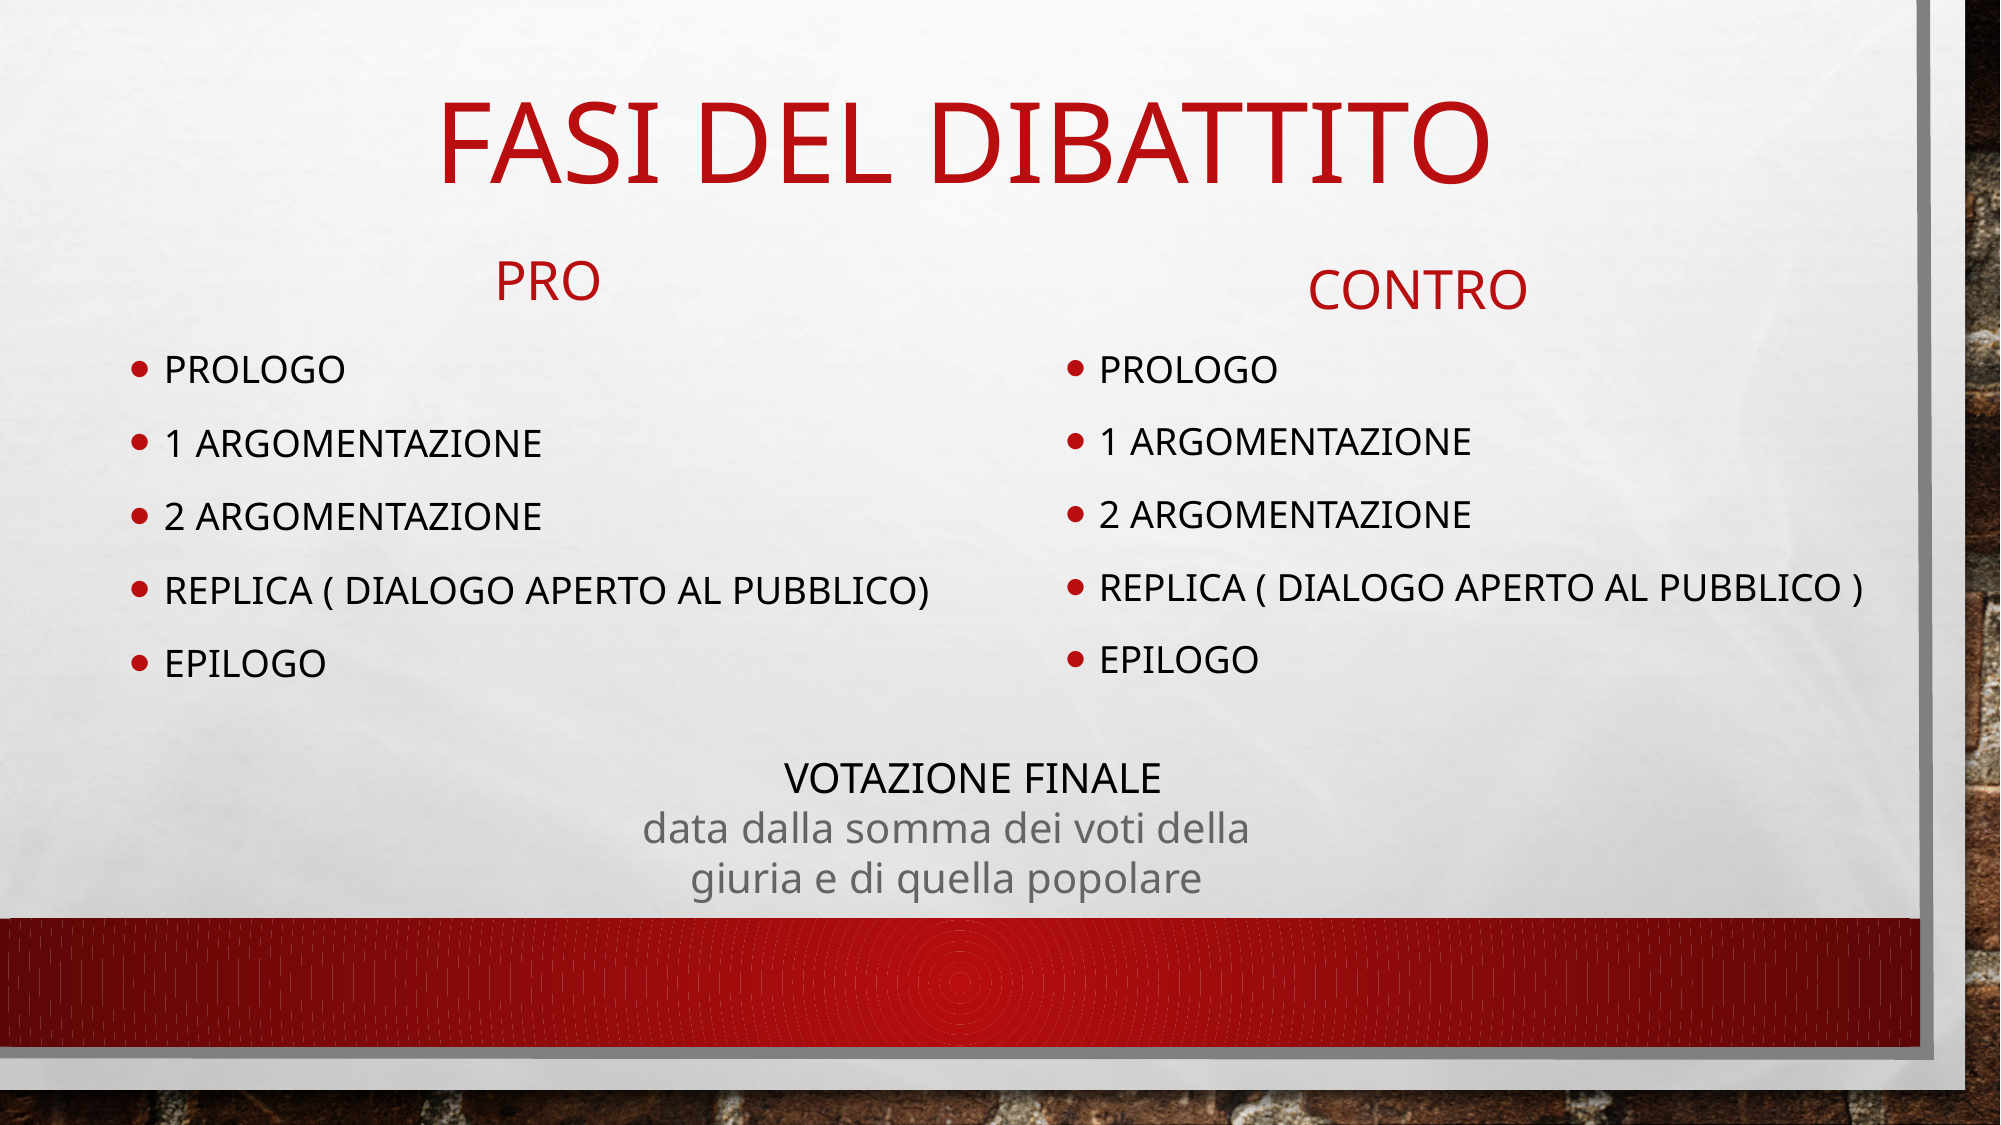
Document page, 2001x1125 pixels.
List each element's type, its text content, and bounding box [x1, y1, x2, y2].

list CONTRO [1019, 217, 1818, 329]
list PROLOGO 1 ARGOMENTAZIONE 2 ARGOMENTAZIONE REPLICA ( DIALOGO APERTO AL PUBBLICO ) epILOGO [1050, 328, 1885, 742]
text_box VOTAZIONE FINALE data dalla somma dei voti della giuria e di quella popolare [619, 744, 1275, 910]
picture [0, 0, 2000, 1125]
list PROLOGO 1 ARGOMENTAZIONE 2 ARGOMENTAZIONE REPLICA ( DIALOGO APERTO AL PUBBLICO) ePILOGO [114, 328, 950, 742]
list PRO [150, 208, 947, 320]
title FASI DEL DIBATTITO [112, 52, 1818, 243]
